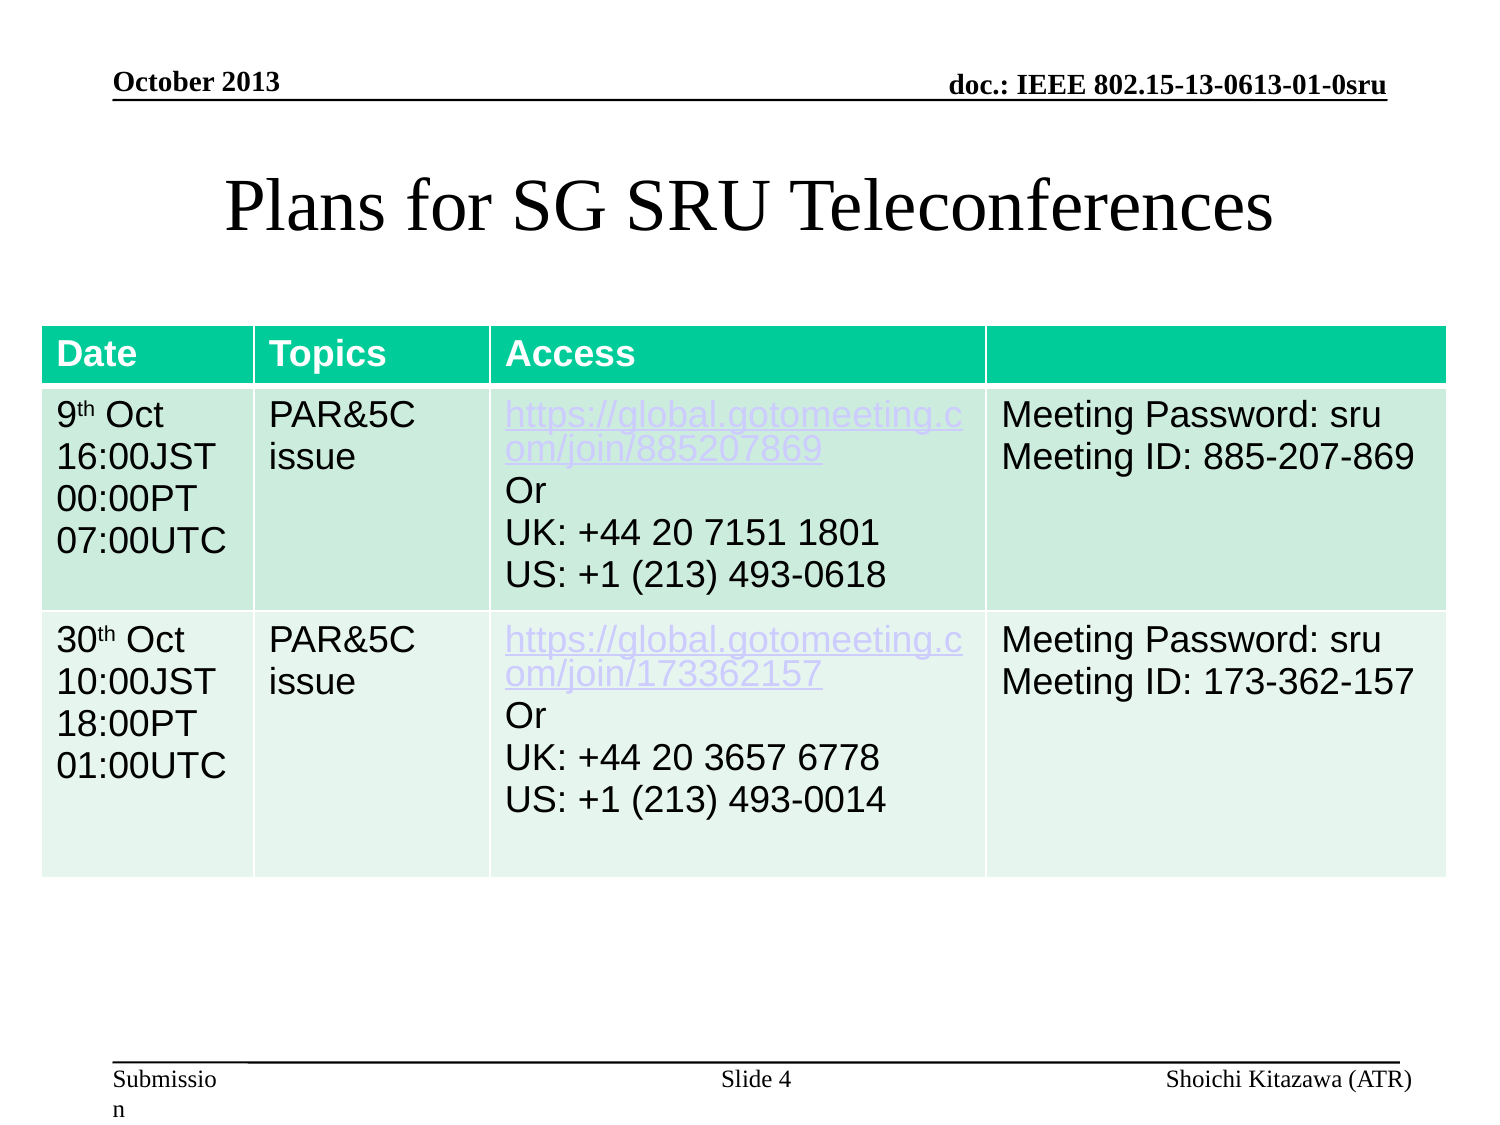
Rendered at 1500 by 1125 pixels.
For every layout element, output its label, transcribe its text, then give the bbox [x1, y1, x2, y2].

table_header Topics [255, 326, 489, 383]
footer Shoichi Kitazawa (ATR) [900, 1062, 1413, 1093]
table_cell https://global.gotomeeting.com/join/885207869 Or UK: +44 20 7151 1801 US: +1 (213) 493-0618 [491, 389, 985, 610]
table_cell PAR&5C issue [255, 389, 489, 610]
table_header Date [42, 326, 253, 383]
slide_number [112, 62, 375, 98]
slide_number Slide 4 [712, 1062, 800, 1093]
table_cell 9th Oct 16:00JST 00:00PT 07:00UTC [42, 389, 253, 610]
table_cell https://global.gotomeeting.com/join/173362157 Or UK: +44 20 3657 6778 US: +1 (213) 493-0014 [491, 612, 985, 877]
table_cell Meeting Password: sru Meeting ID: 885-207-869 [987, 389, 1446, 610]
table_cell Meeting Password: sru Meeting ID: 173-362-157 [987, 612, 1446, 877]
table_header Access [491, 326, 985, 383]
table_header [987, 326, 1446, 383]
table_cell 30th Oct 10:00JST 18:00PT 01:00UTC [42, 612, 253, 877]
table_cell PAR&5C issue [255, 612, 489, 877]
title Plans for SG SRU Teleconferences [112, 112, 1388, 288]
